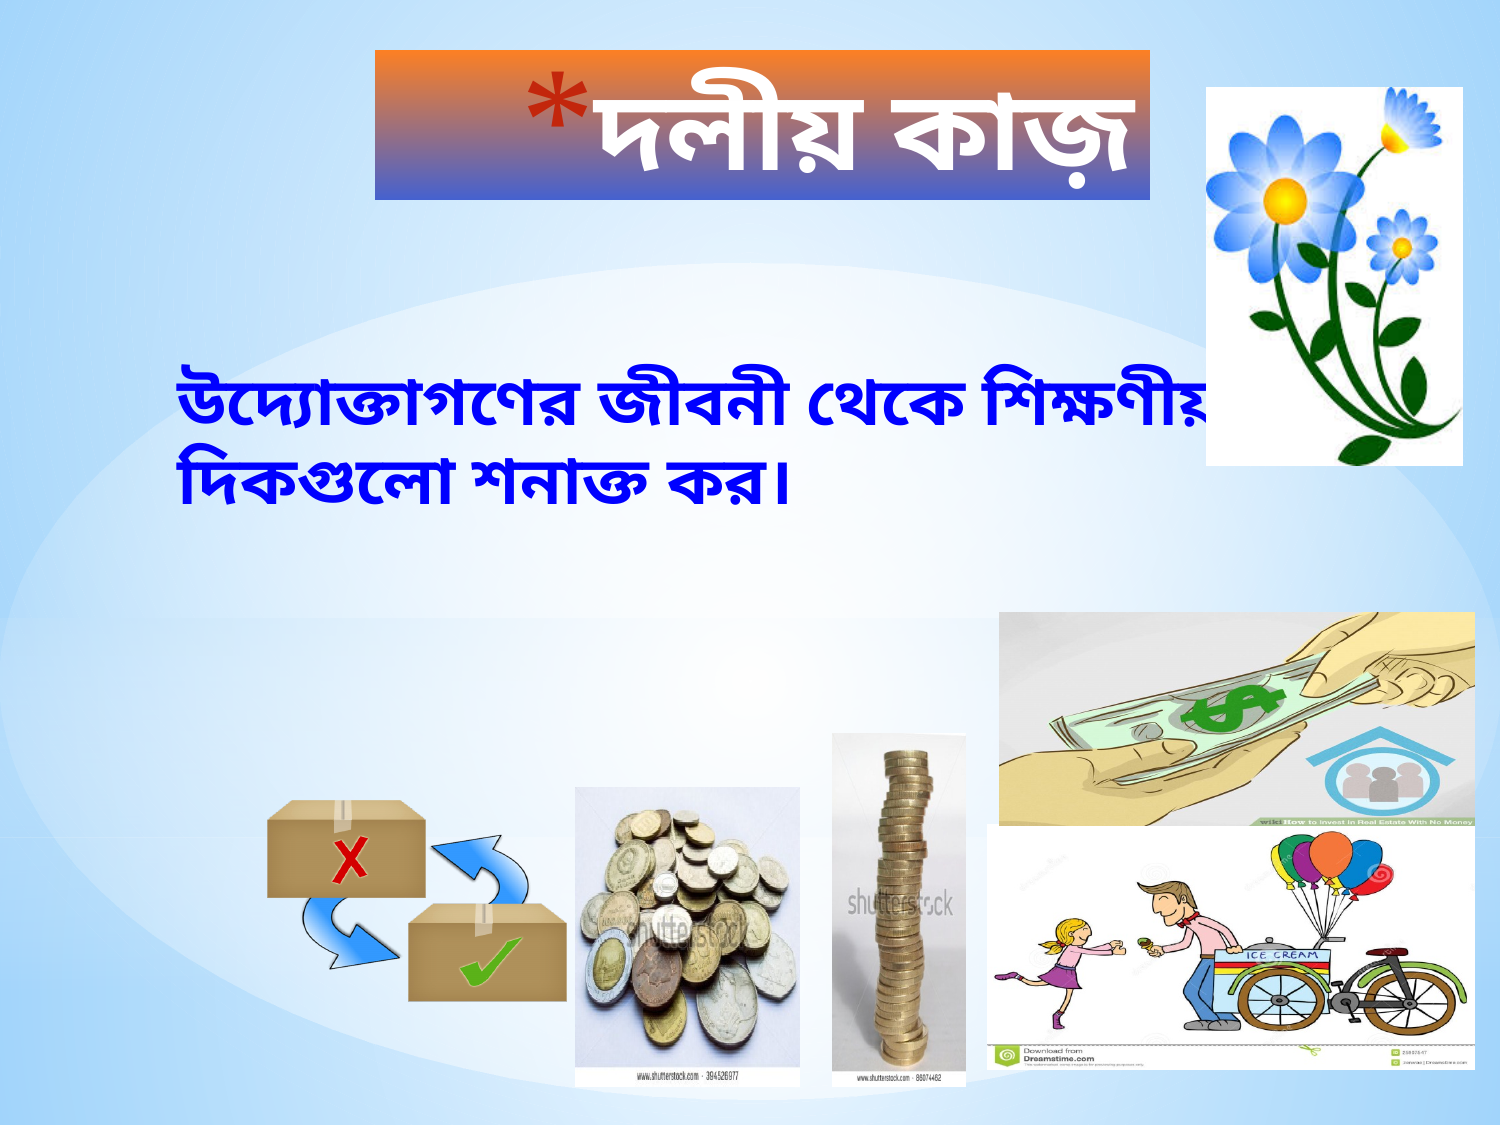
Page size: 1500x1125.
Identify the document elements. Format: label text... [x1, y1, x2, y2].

picture [832, 733, 966, 1087]
picture [1205, 87, 1463, 466]
title দলীয় কাজ় [375, 50, 1150, 200]
text_box উদ্যোক্তাগণের জীবনী থেকে শিক্ষণীয় দিকগুলো শনাক্ত কর। [162, 350, 1288, 606]
picture [987, 612, 1476, 1071]
picture [212, 762, 801, 1087]
